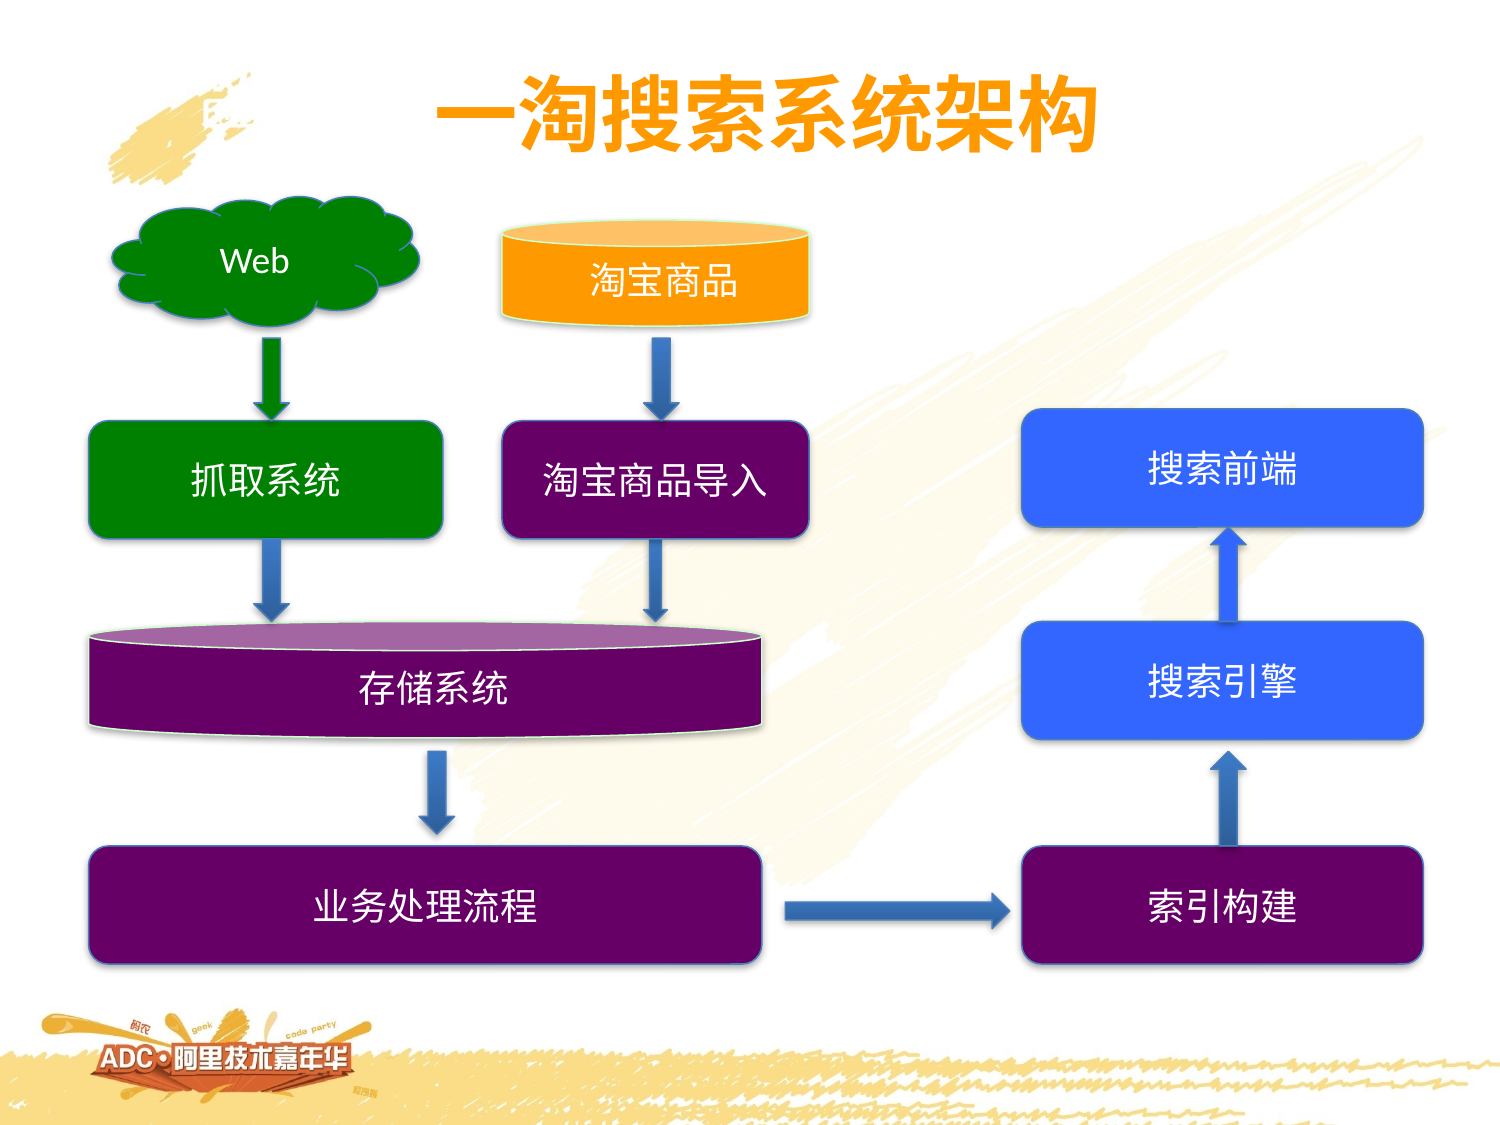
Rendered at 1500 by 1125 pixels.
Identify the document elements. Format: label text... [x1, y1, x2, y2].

picture [0, 0, 1500, 1125]
text_box [1209, 750, 1247, 847]
text_box 前端运营工具 [504, 221, 807, 245]
text_box 搜索前端 [1020, 408, 1425, 528]
text_box [642, 547, 668, 623]
text_box [784, 892, 1011, 930]
text_box [253, 538, 290, 623]
text_box 动态合并计算Worker [92, 623, 759, 649]
text_box 淘宝商品 [501, 219, 810, 327]
text_box [642, 337, 680, 422]
text_box 搜索引擎 [1020, 620, 1425, 741]
text_box [1209, 526, 1247, 623]
text_box 存储系统 [280, 620, 648, 626]
text_box [253, 337, 290, 422]
text_box [418, 750, 456, 835]
text_box 存储系统 [87, 622, 763, 739]
text_box 抓取系统 [87, 419, 444, 540]
text_box 一淘搜索系统架构 [218, 54, 1317, 170]
text_box 淘宝商品导入 [501, 419, 810, 540]
text_box 索引构建 [1020, 845, 1425, 965]
text_box Web [111, 195, 421, 328]
text_box 业务处理流程 [87, 845, 763, 965]
